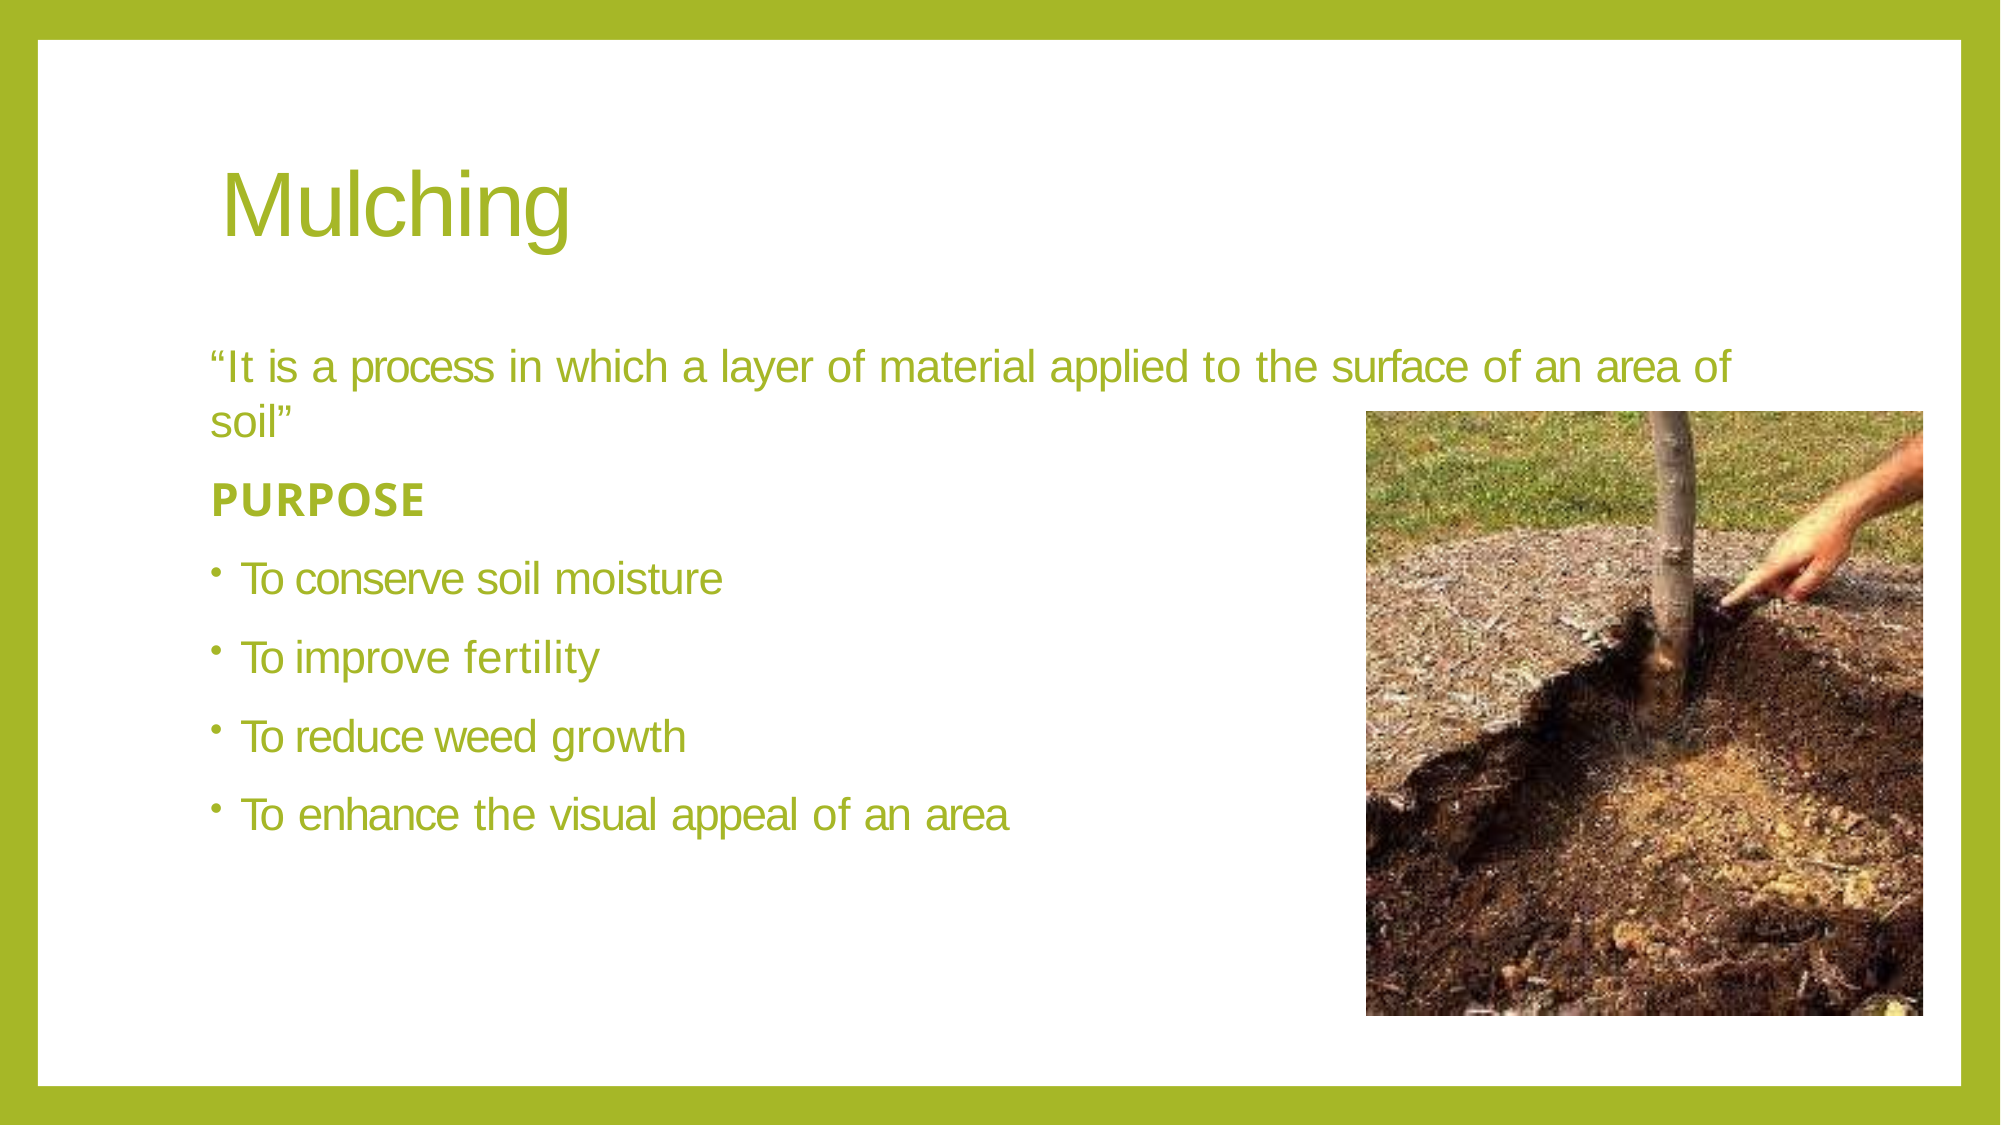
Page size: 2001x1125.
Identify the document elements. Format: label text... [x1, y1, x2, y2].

title Mulching [218, 142, 575, 311]
text_box [1366, 411, 1924, 1016]
text_box “It is a process in which a layer of material applied to the surface of an area of soil” PURPOSE To conserve soil moisture To improve fertility To reduce weed growth To enhance the visual appeal of an area [207, 311, 1748, 840]
